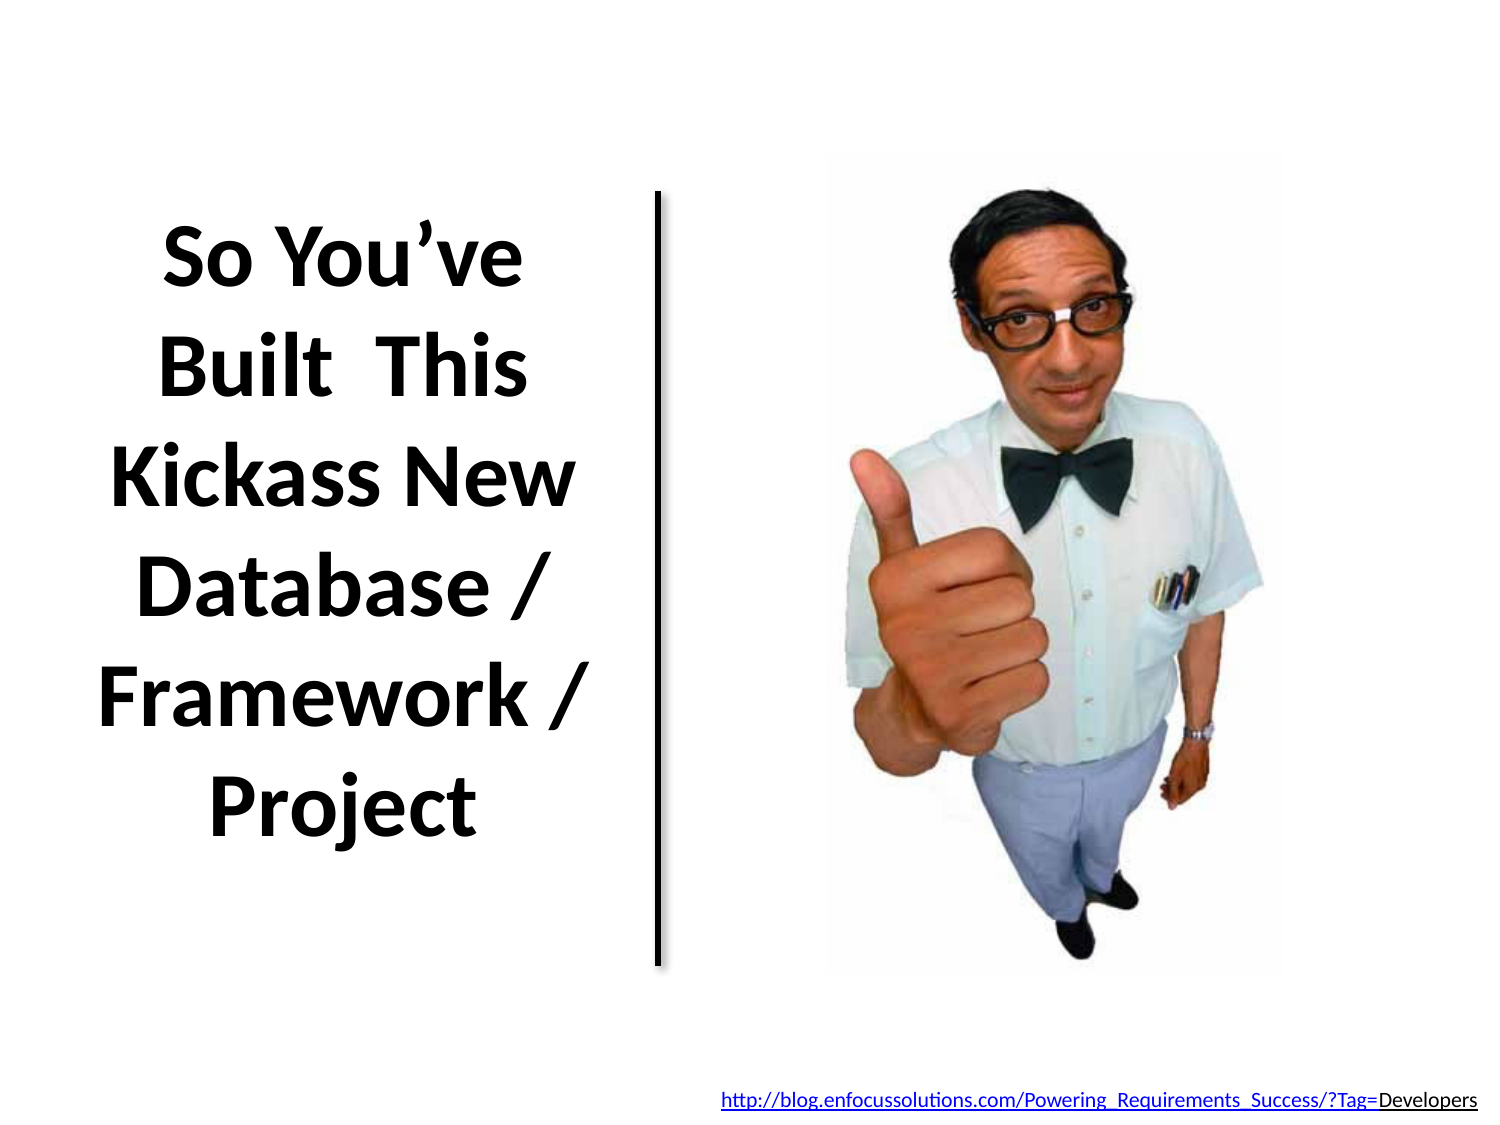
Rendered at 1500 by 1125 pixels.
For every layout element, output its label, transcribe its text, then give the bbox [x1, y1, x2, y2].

title So You’ve Built This Kickass New Database / Framework / Project [75, 45, 613, 1005]
picture [825, 153, 1284, 975]
text_box http://blog.enfocussolutions.com/Powering_Requirements_Success/?Tag=Developers [635, 1078, 1498, 1120]
